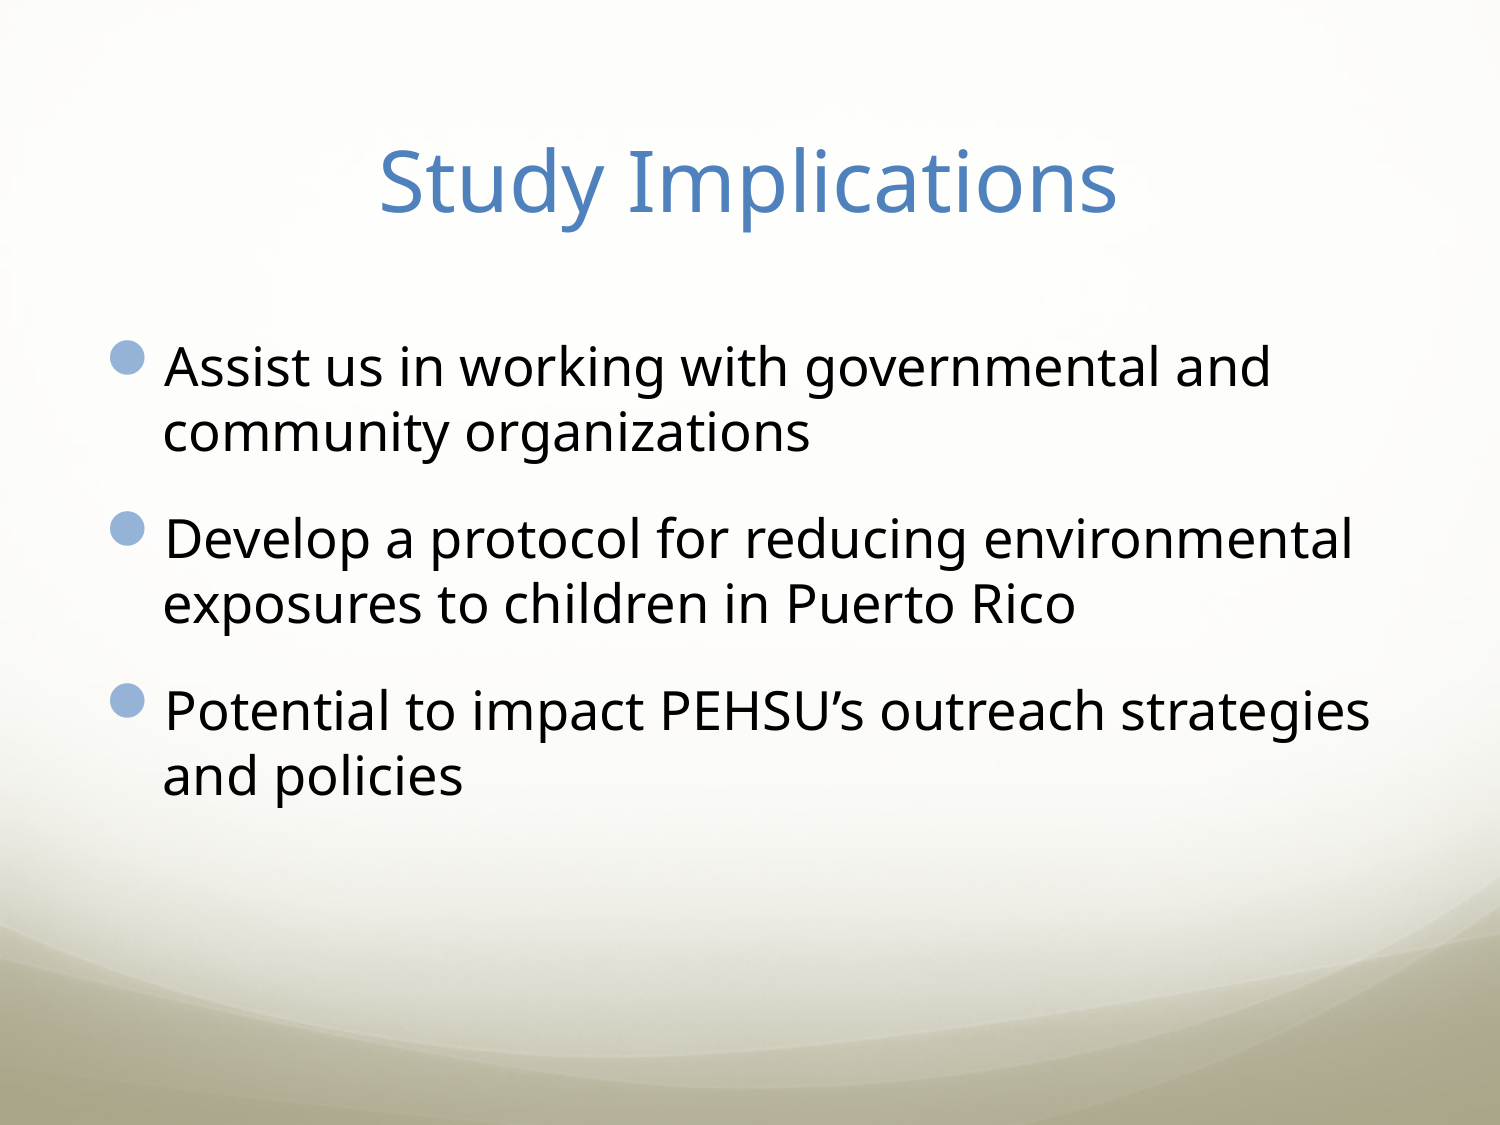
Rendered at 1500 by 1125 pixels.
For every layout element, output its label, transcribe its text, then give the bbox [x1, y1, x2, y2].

title Study Implications [90, 17, 1410, 237]
list Assist us in working with governmental and community organizations Develop a protocol for reducing environmental exposures to children in Puerto Rico Potential to impact PEHSU’s outreach strategies and policies [90, 324, 1410, 992]
